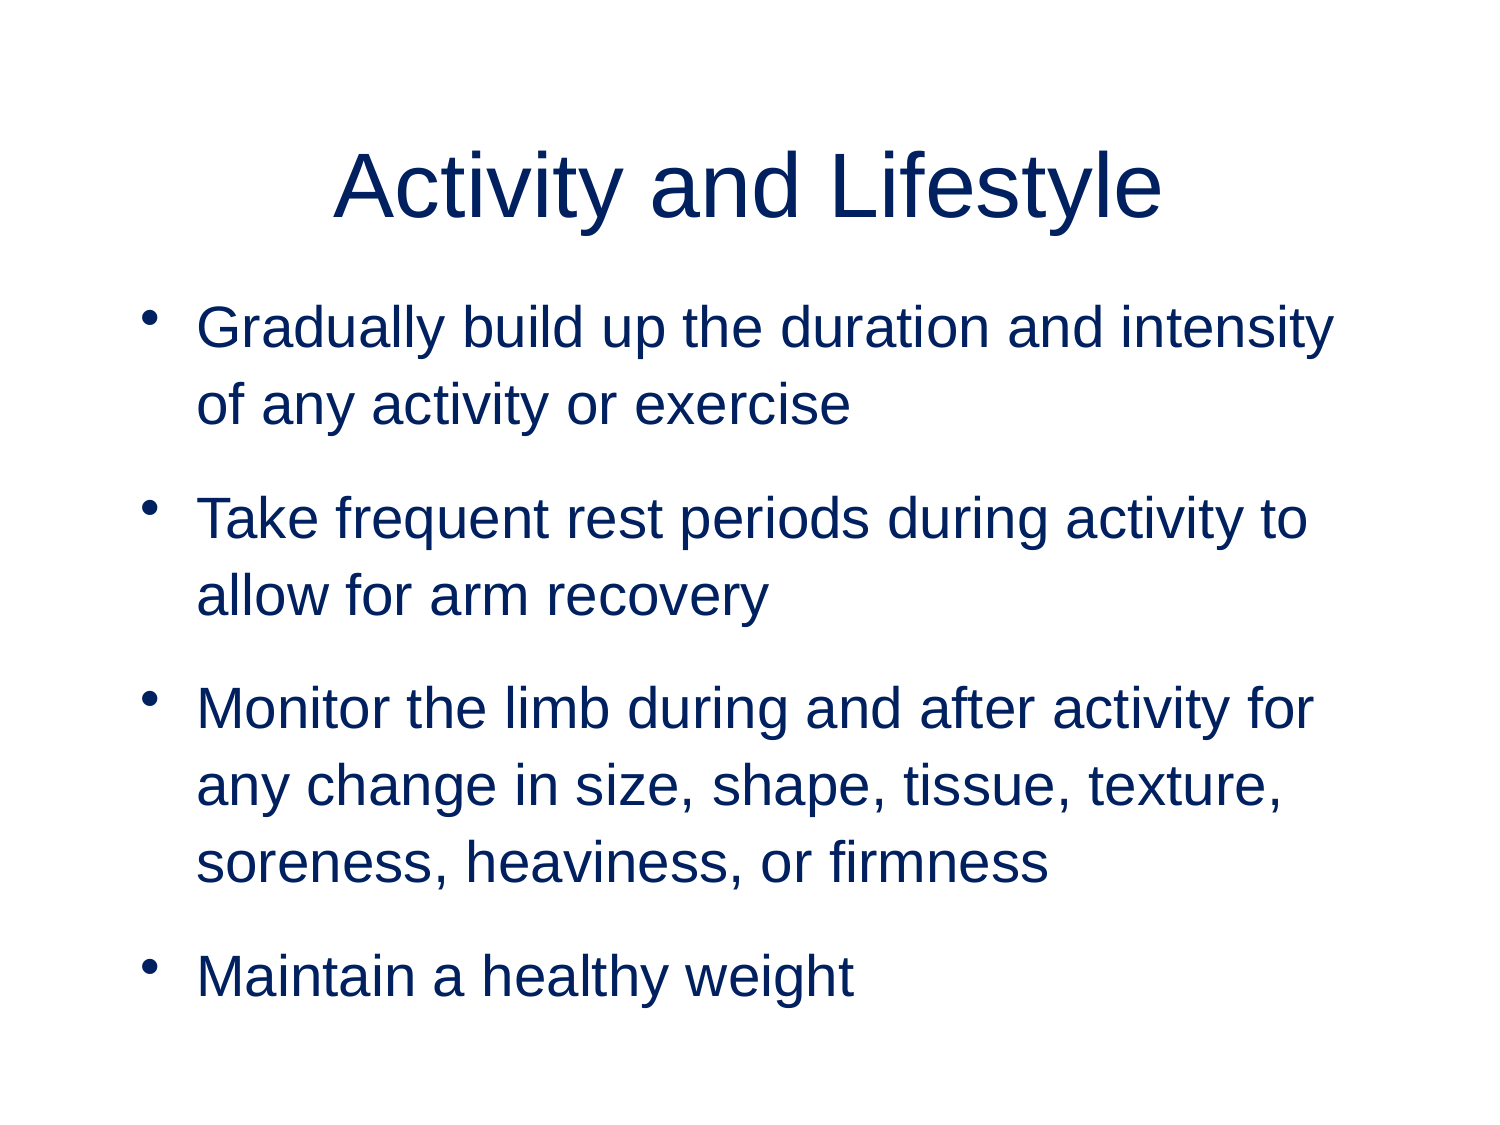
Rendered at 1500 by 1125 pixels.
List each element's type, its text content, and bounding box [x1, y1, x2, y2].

title Activity and Lifestyle [112, 87, 1388, 275]
list Gradually build up the duration and intensity of any activity or exercise Take frequent rest periods during activity to allow for arm recovery Monitor the limb during and after activity for any change in size, shape, tissue, texture, soreness, heaviness, or firmness Maintain a healthy weight [125, 275, 1400, 950]
